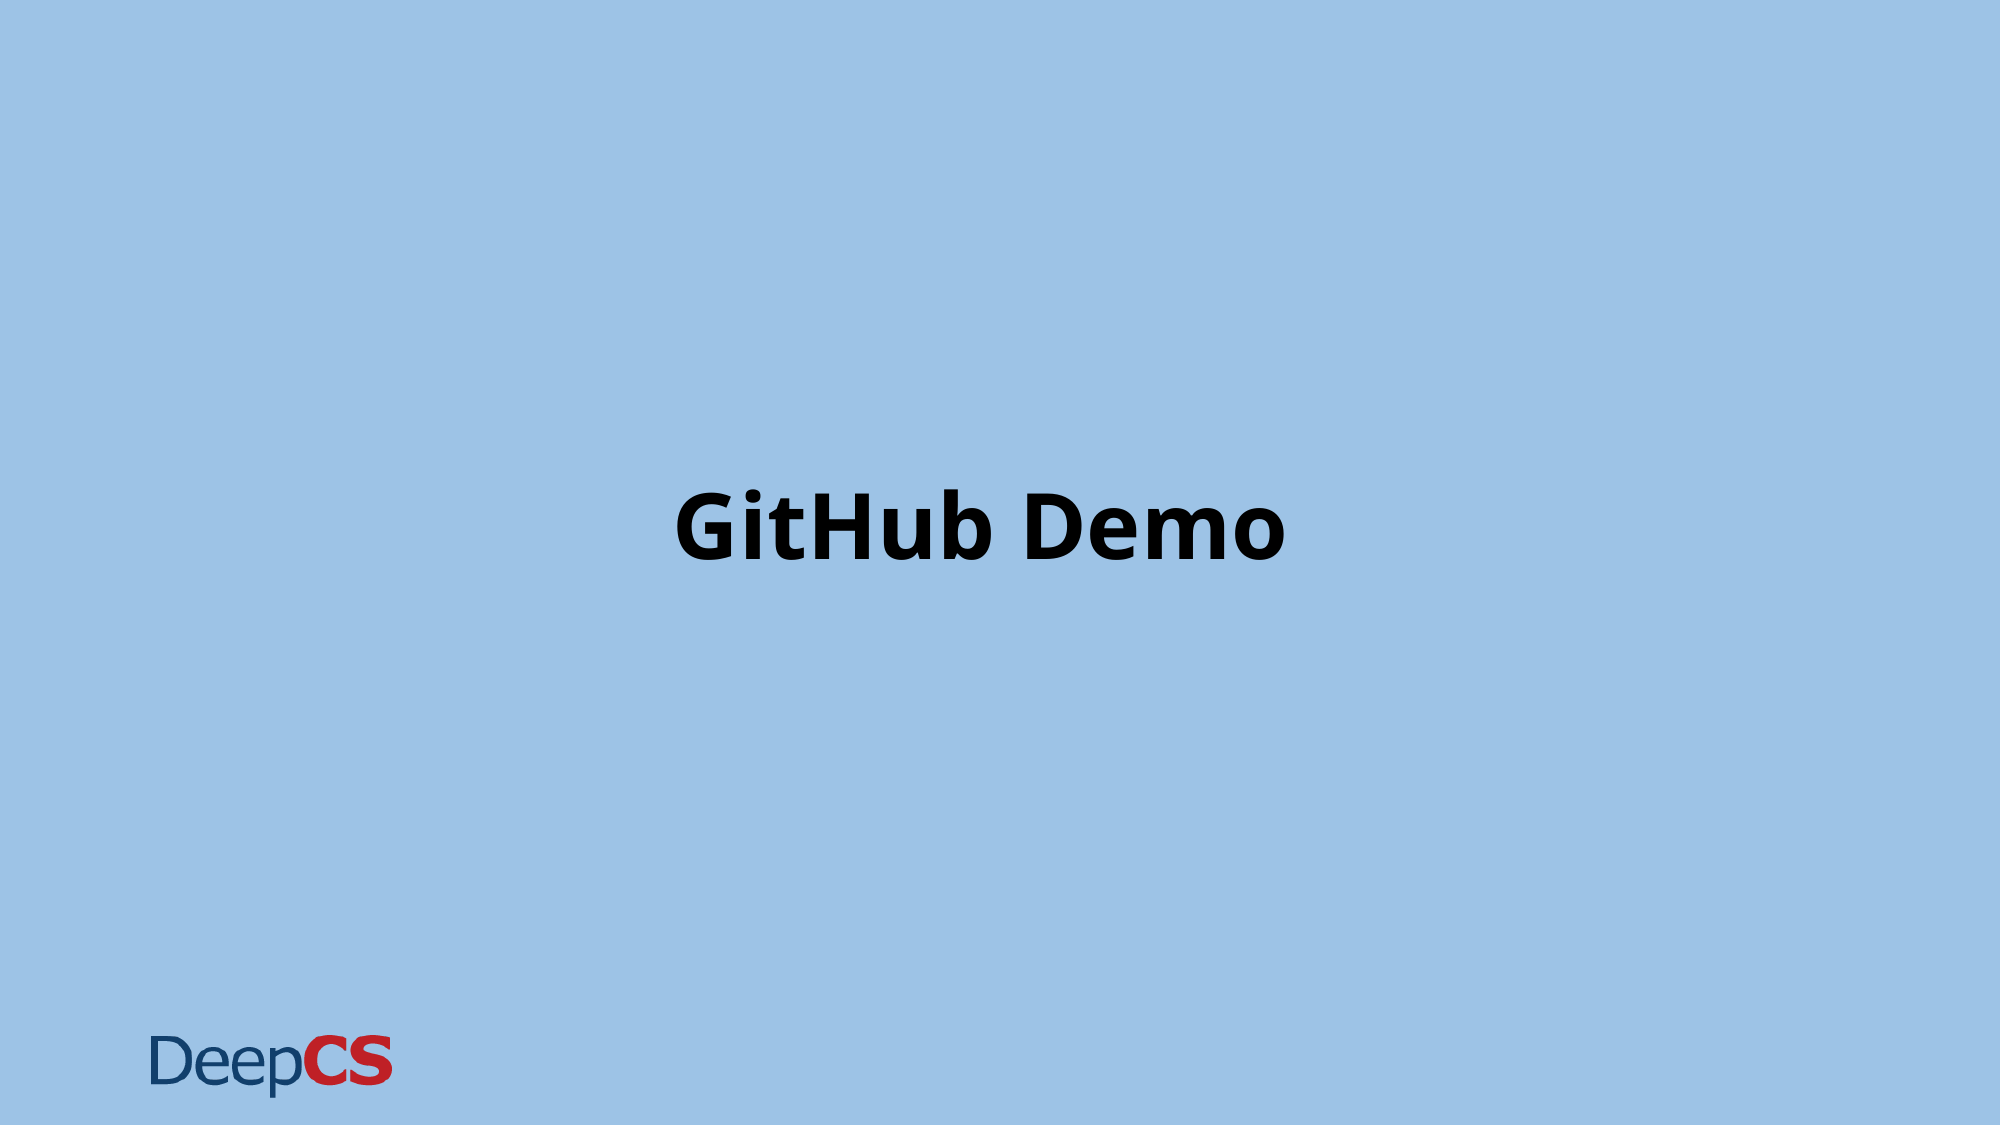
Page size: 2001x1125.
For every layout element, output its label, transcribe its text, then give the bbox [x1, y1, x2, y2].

picture [137, 1022, 398, 1109]
title GitHub Demo [118, 421, 1843, 639]
